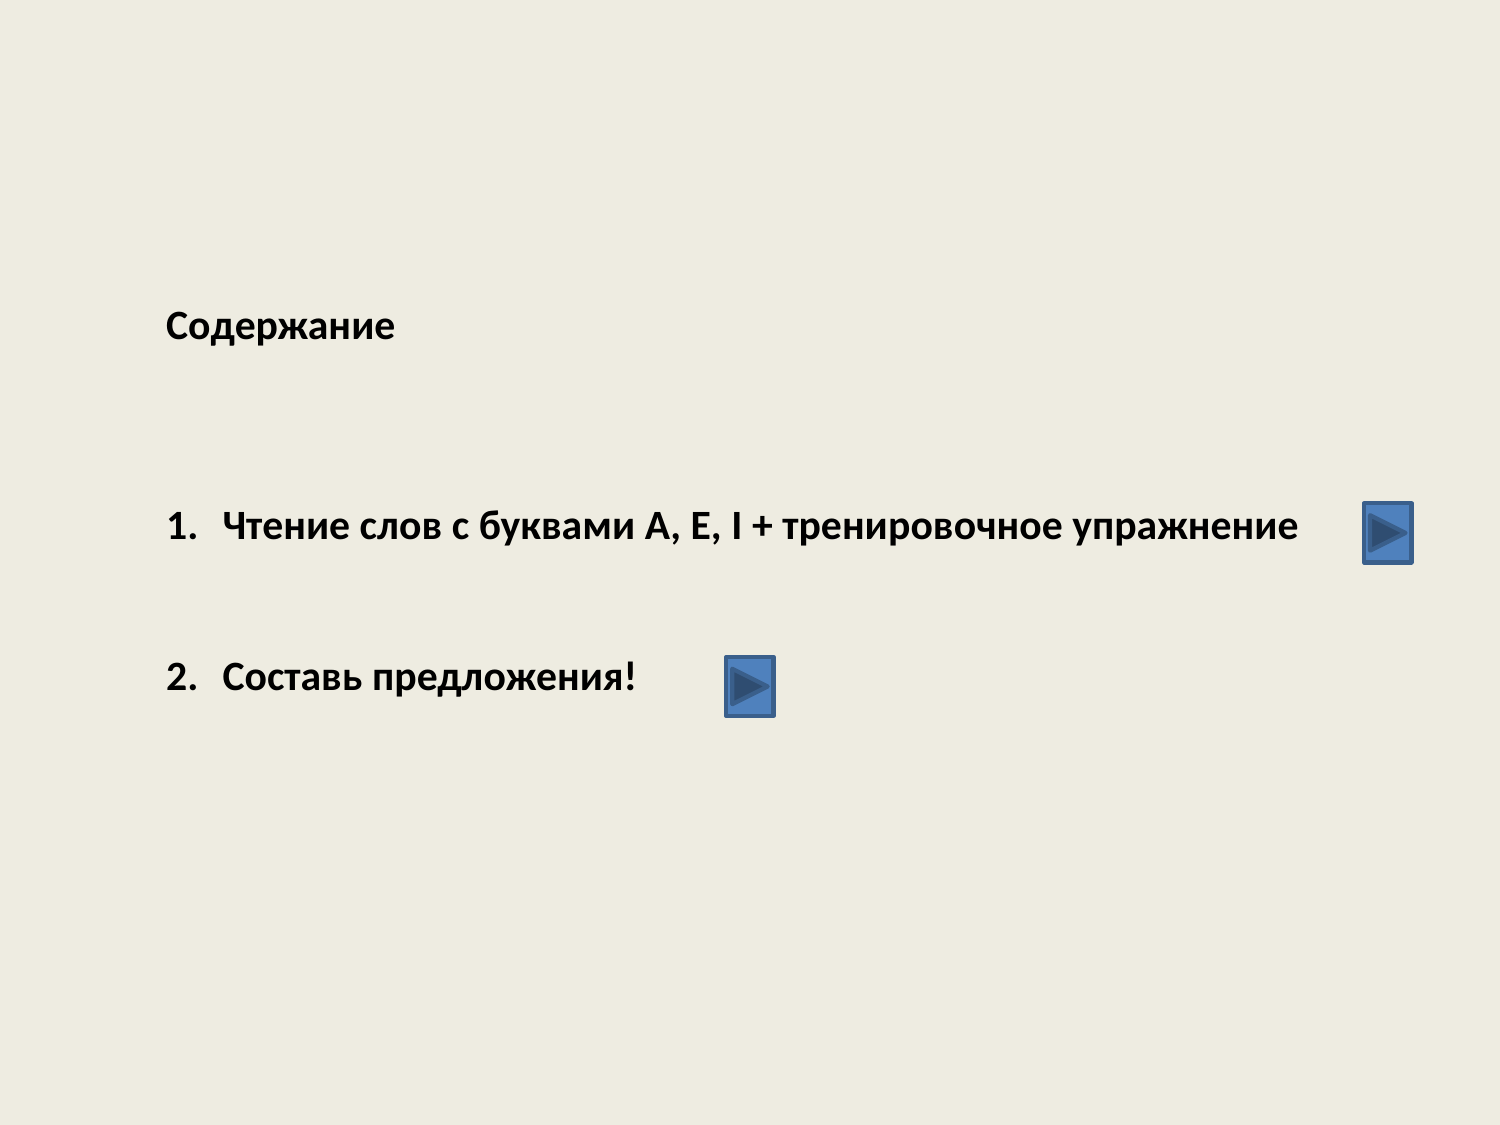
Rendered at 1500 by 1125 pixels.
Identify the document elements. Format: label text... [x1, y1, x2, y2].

text_box [1362, 501, 1414, 565]
text_box Содержание Чтение слов с буквами А, Е, I + тренировочное упражнение Составь предложения! [151, 290, 1315, 706]
text_box [724, 655, 776, 718]
